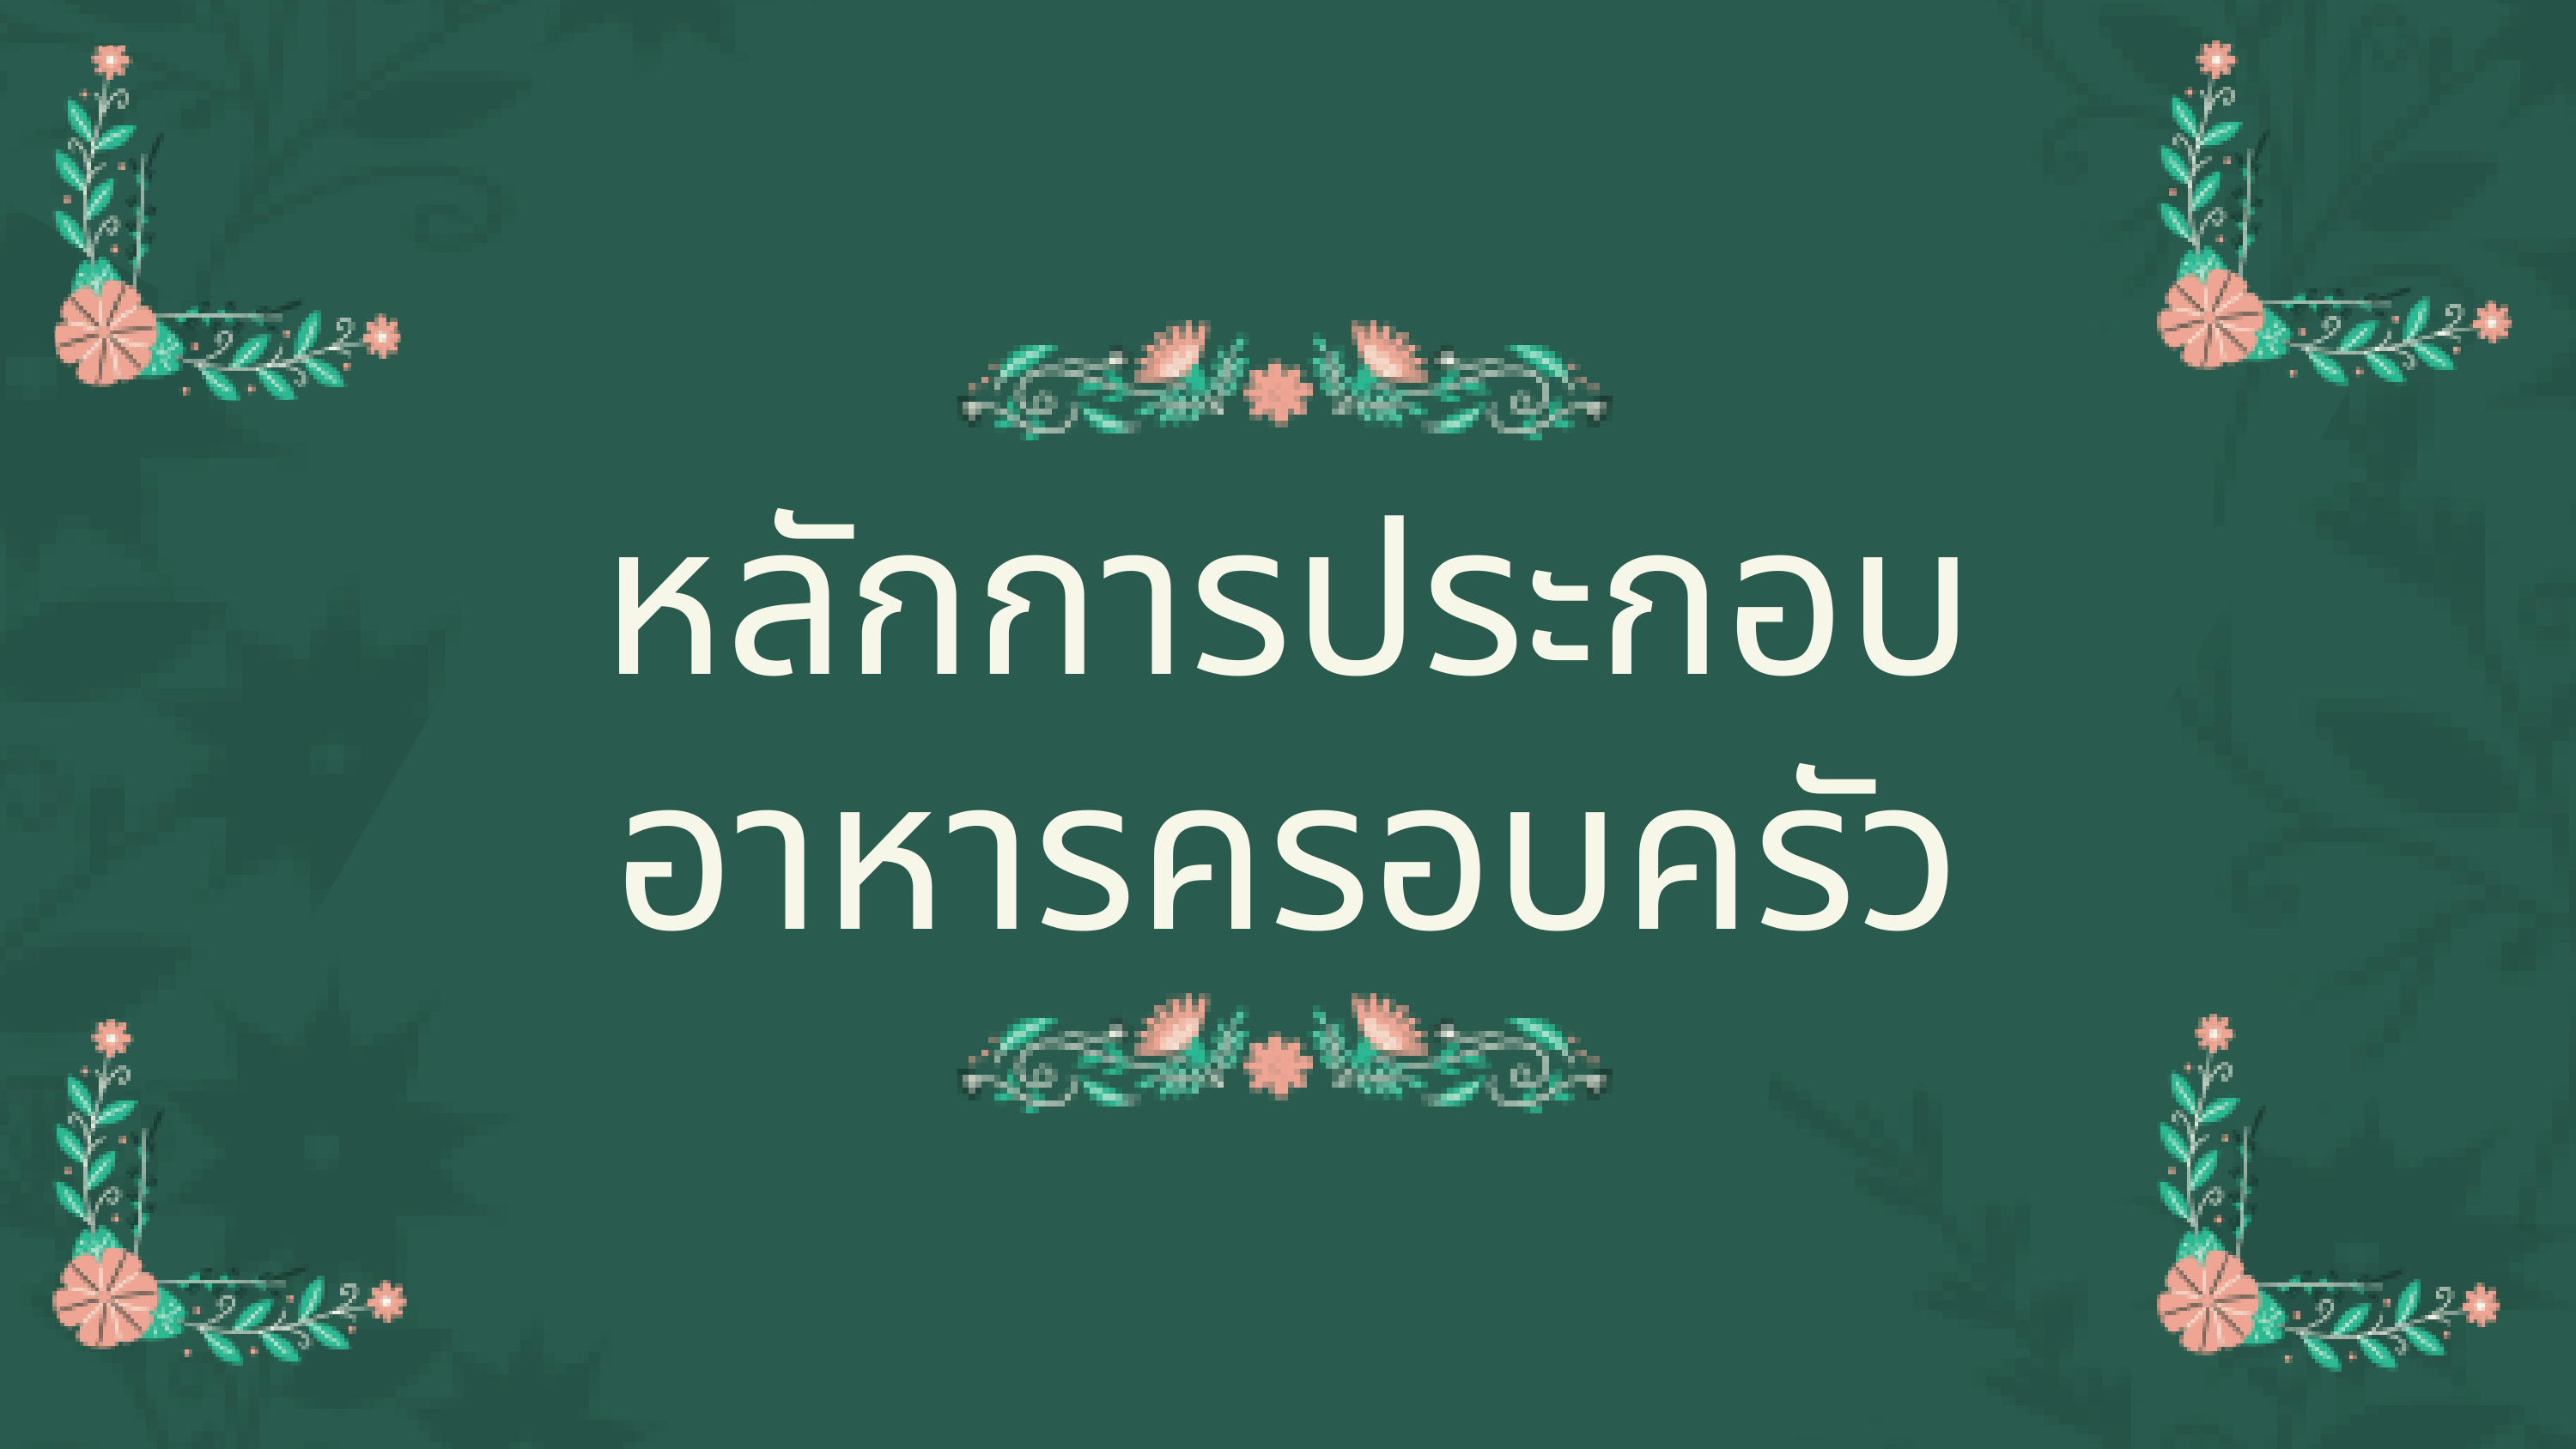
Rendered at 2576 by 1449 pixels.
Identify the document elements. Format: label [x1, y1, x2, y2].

text_box [0, 0, 837, 1449]
text_box [569, 320, 2007, 1113]
text_box [1739, 0, 2576, 1449]
